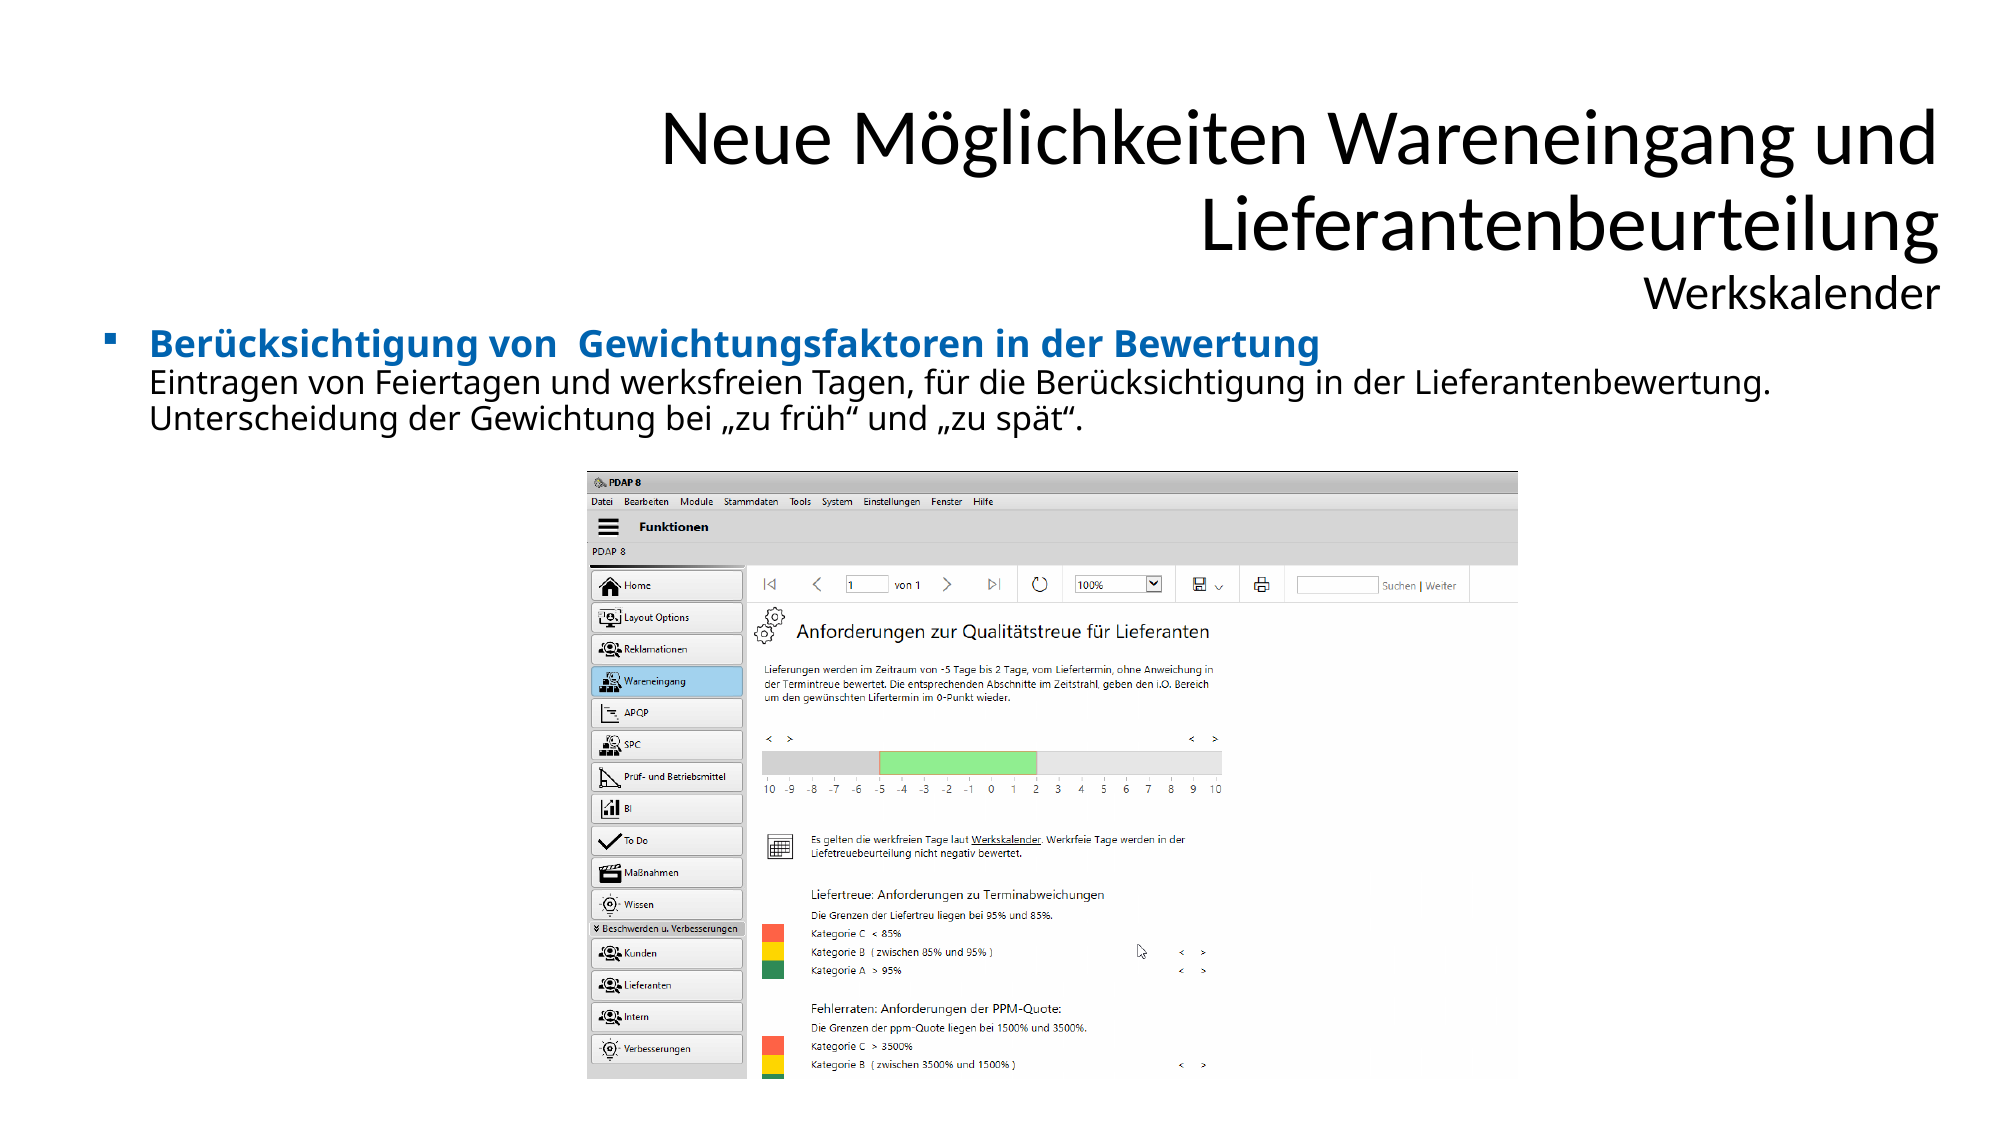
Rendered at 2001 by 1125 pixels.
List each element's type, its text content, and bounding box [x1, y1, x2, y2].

text_box Berücksichtigung von Gewichtungsfaktoren in der Bewertung Eintragen von Feiertagen und werksfreien Tagen, für die Berücksichtigung in der Lieferantenbewertung. Unterscheidung der Gewichtung bei „zu früh“ und „zu spät“. [86, 341, 1905, 482]
title Neue Möglichkeiten Wareneingang und Lieferantenbeurteilung Werkskalender [0, 87, 1957, 493]
picture [587, 471, 1518, 1079]
